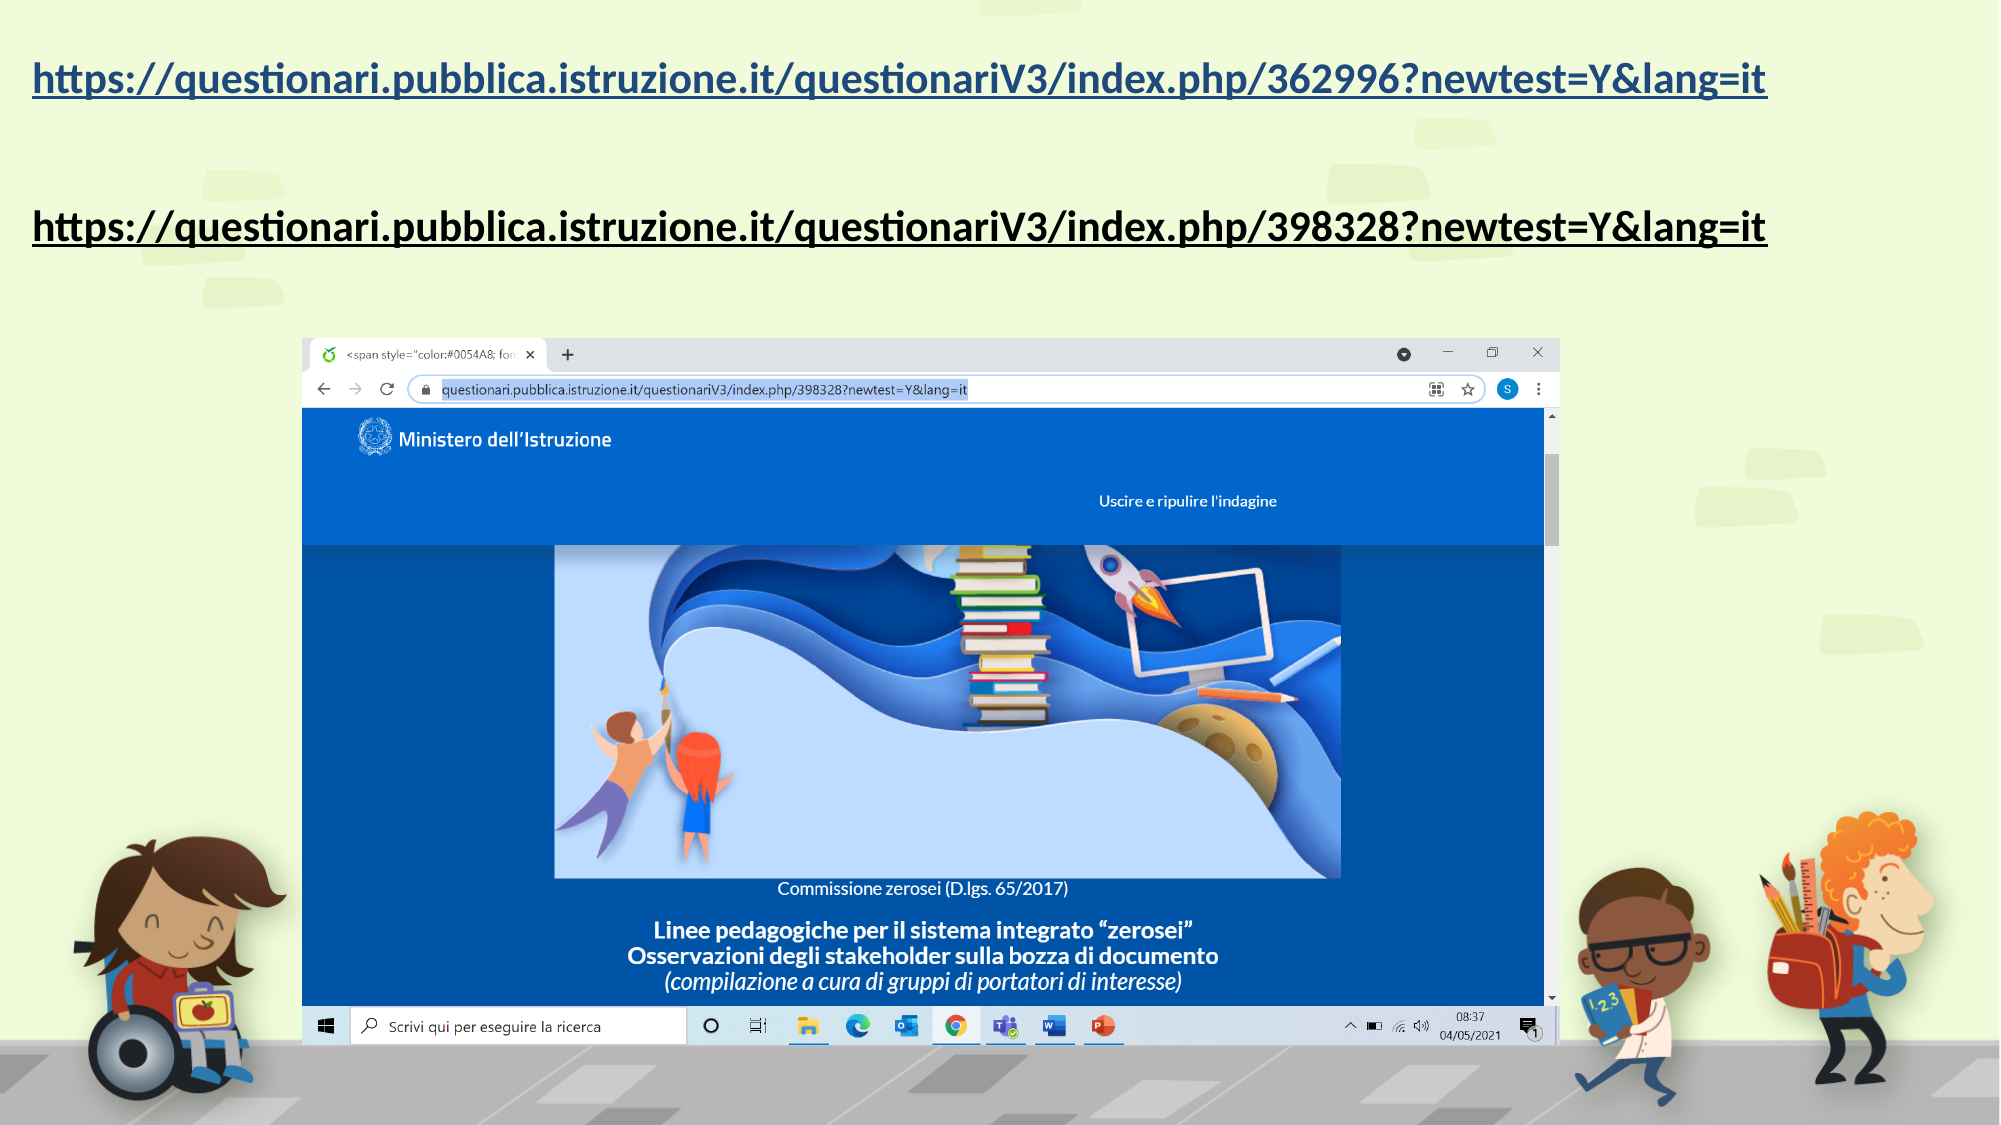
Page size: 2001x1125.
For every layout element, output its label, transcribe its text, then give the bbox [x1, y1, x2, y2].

picture [0, 0, 2000, 1125]
text_box https://questionari.pubblica.istruzione.it/questionariV3/index.php/362996?newtest=Y&lang=it [17, 42, 1981, 110]
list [302, 337, 1560, 1046]
text_box https://questionari.pubblica.istruzione.it/questionariV3/index.php/398328?newtest=Y&lang=it [17, 190, 1981, 258]
